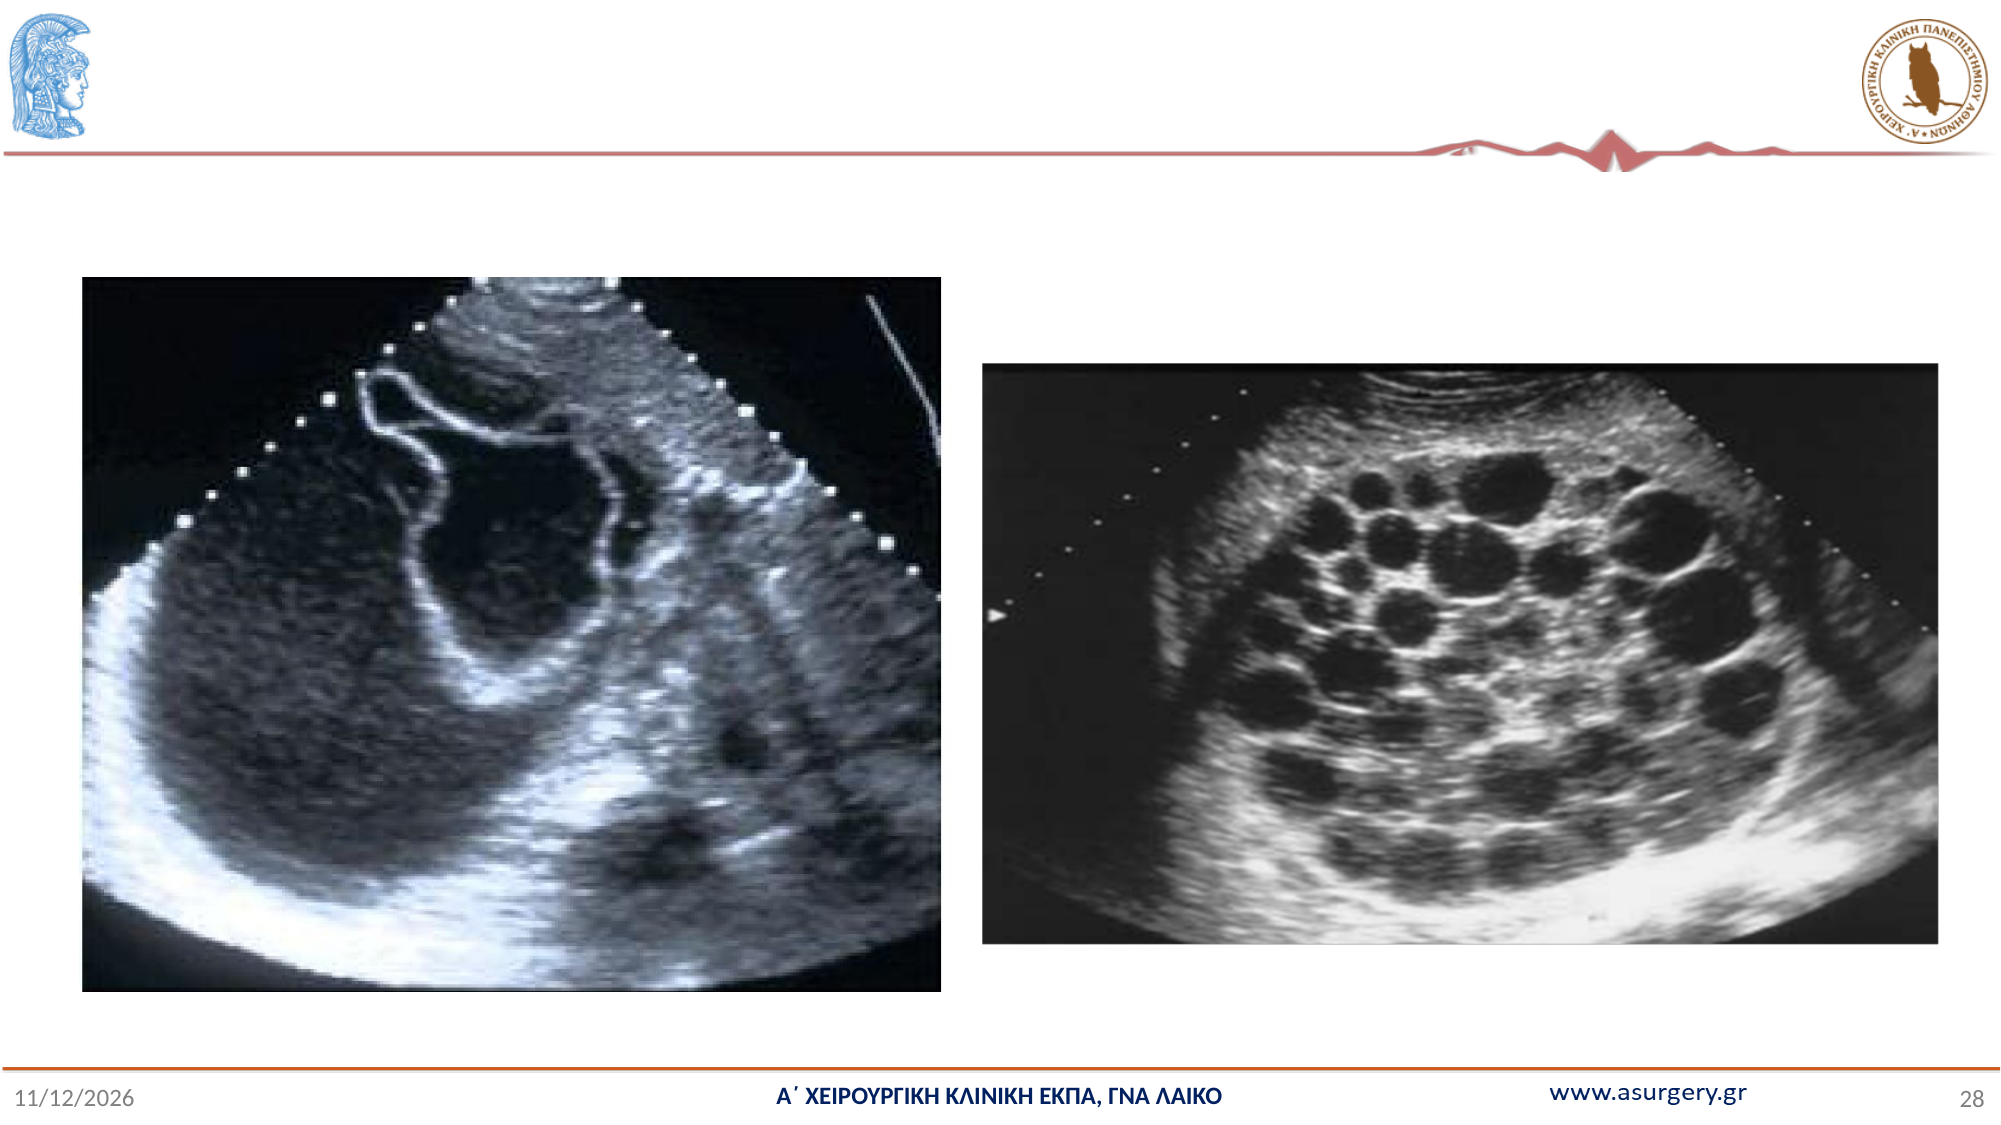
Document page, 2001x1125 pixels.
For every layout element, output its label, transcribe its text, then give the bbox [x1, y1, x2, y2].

picture [981, 362, 1940, 946]
footer Α΄ ΧΕΙΡΟΥΡΓΙΚΗ ΚΛΙΝΙΚΗ ΕΚΠΑ, ΓΝΑ ΛΑΙΚΟ [662, 1064, 1338, 1125]
picture [1338, 1064, 2001, 1125]
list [79, 277, 952, 992]
picture [0, 0, 2000, 172]
picture [0, 1064, 662, 1073]
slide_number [0, 1070, 162, 1123]
slide_number 28 [1909, 1072, 2000, 1123]
